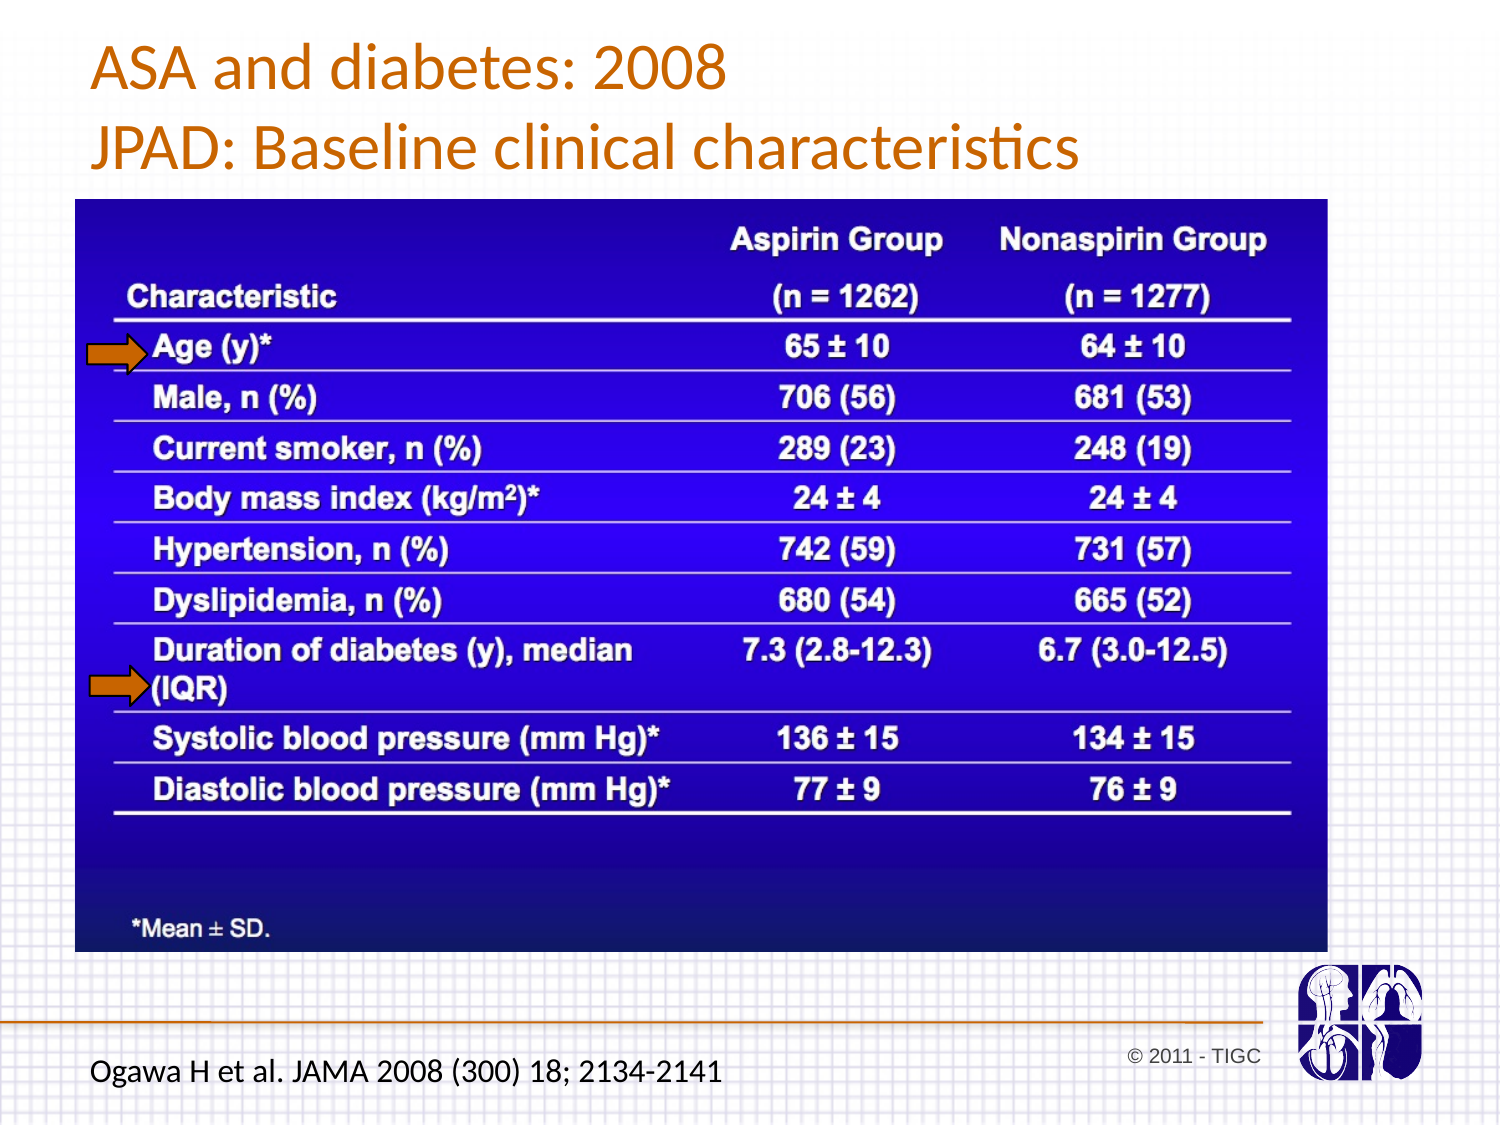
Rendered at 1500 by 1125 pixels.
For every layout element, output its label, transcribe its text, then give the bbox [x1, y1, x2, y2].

footer © 2011 - TIGC [801, 1024, 1277, 1085]
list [74, 198, 1328, 952]
text_box Ogawa H et al. JAMA 2008 (300) 18; 2134-2141 [75, 1041, 802, 1097]
picture [0, 0, 1500, 1125]
title ASA and diabetes: 2008 JPAD: Baseline clinical characteristics [75, 45, 1425, 161]
